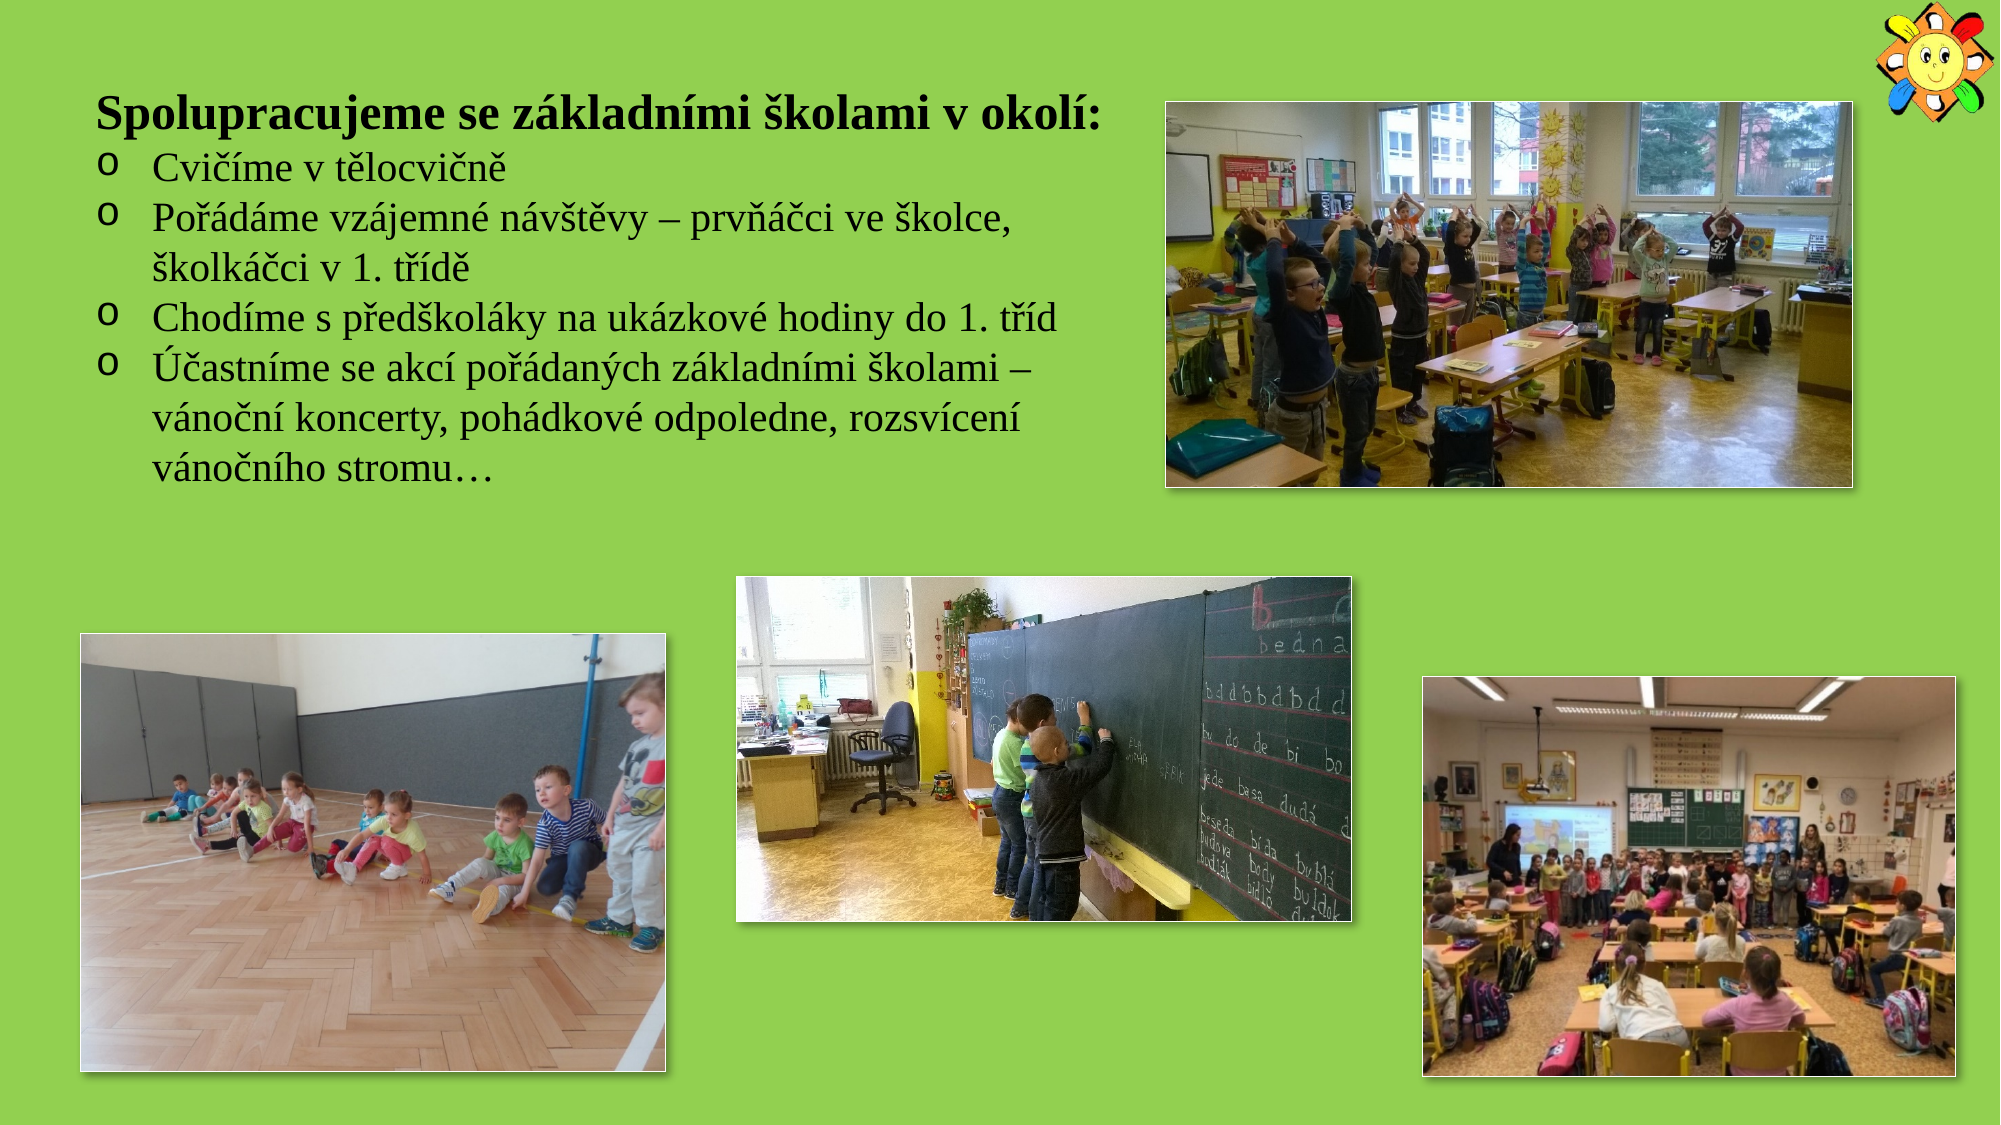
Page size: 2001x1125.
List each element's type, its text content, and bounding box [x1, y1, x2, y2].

text_box Spolupracujeme se základními školami v okolí: Cvičíme v tělocvičně Pořádáme vzájemné návštěvy – prvňáčci ve školce, školkáčci v 1. třídě Chodíme s předškoláky na ukázkové hodiny do 1. tříd Účastníme se akcí pořádaných základními školami – vánoční koncerty, pohádkové odpoledne, rozsvícení vánočního stromu… [80, 72, 1145, 498]
picture [1165, 101, 1853, 488]
picture [80, 633, 666, 1072]
picture [736, 576, 1352, 922]
picture [1873, 0, 2000, 145]
picture [1422, 676, 1956, 1078]
